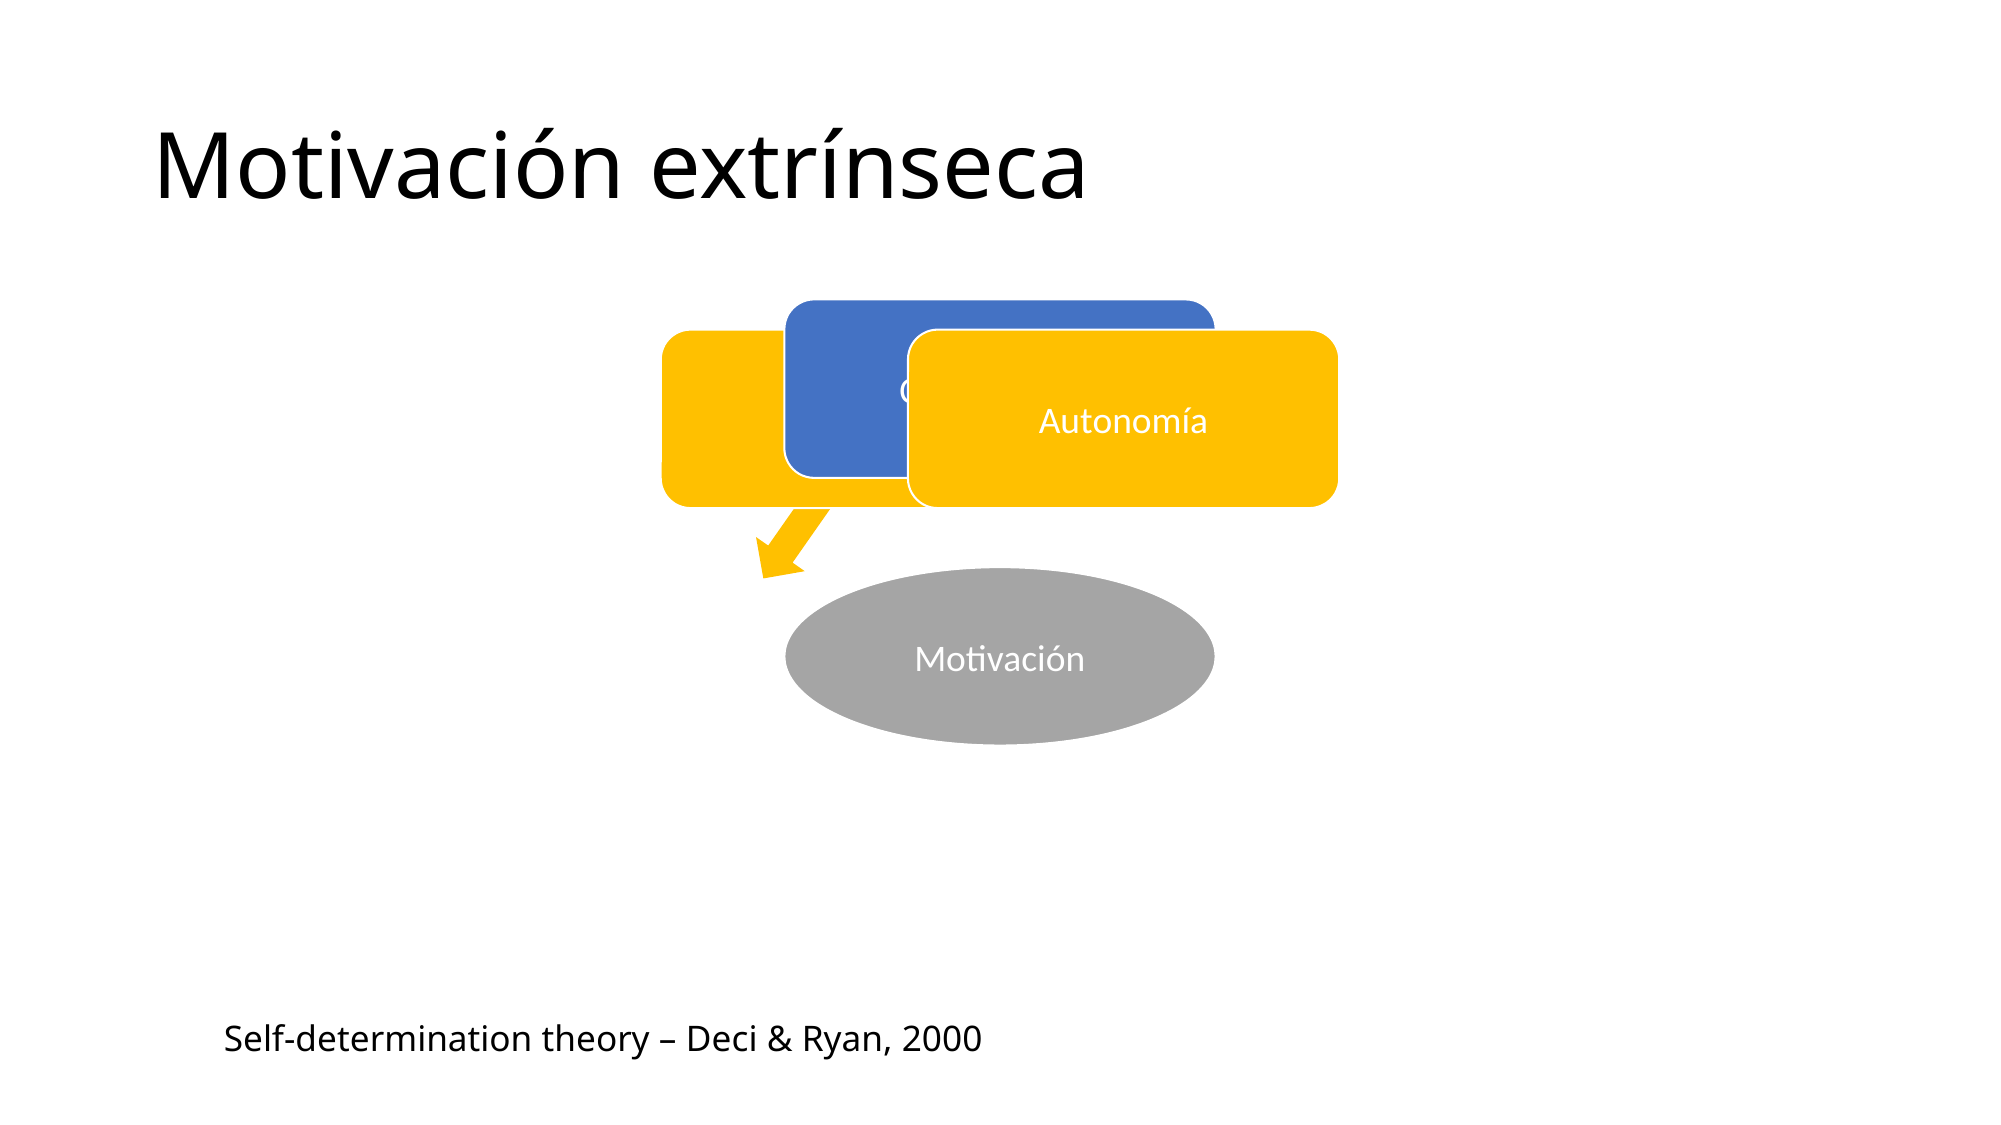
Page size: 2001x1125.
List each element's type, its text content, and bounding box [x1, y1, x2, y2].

text_box Self-determination theory – Deci & Ryan, 2000 [208, 1013, 1934, 1067]
title Motivación extrínseca [137, 59, 1863, 278]
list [137, 299, 1863, 1014]
